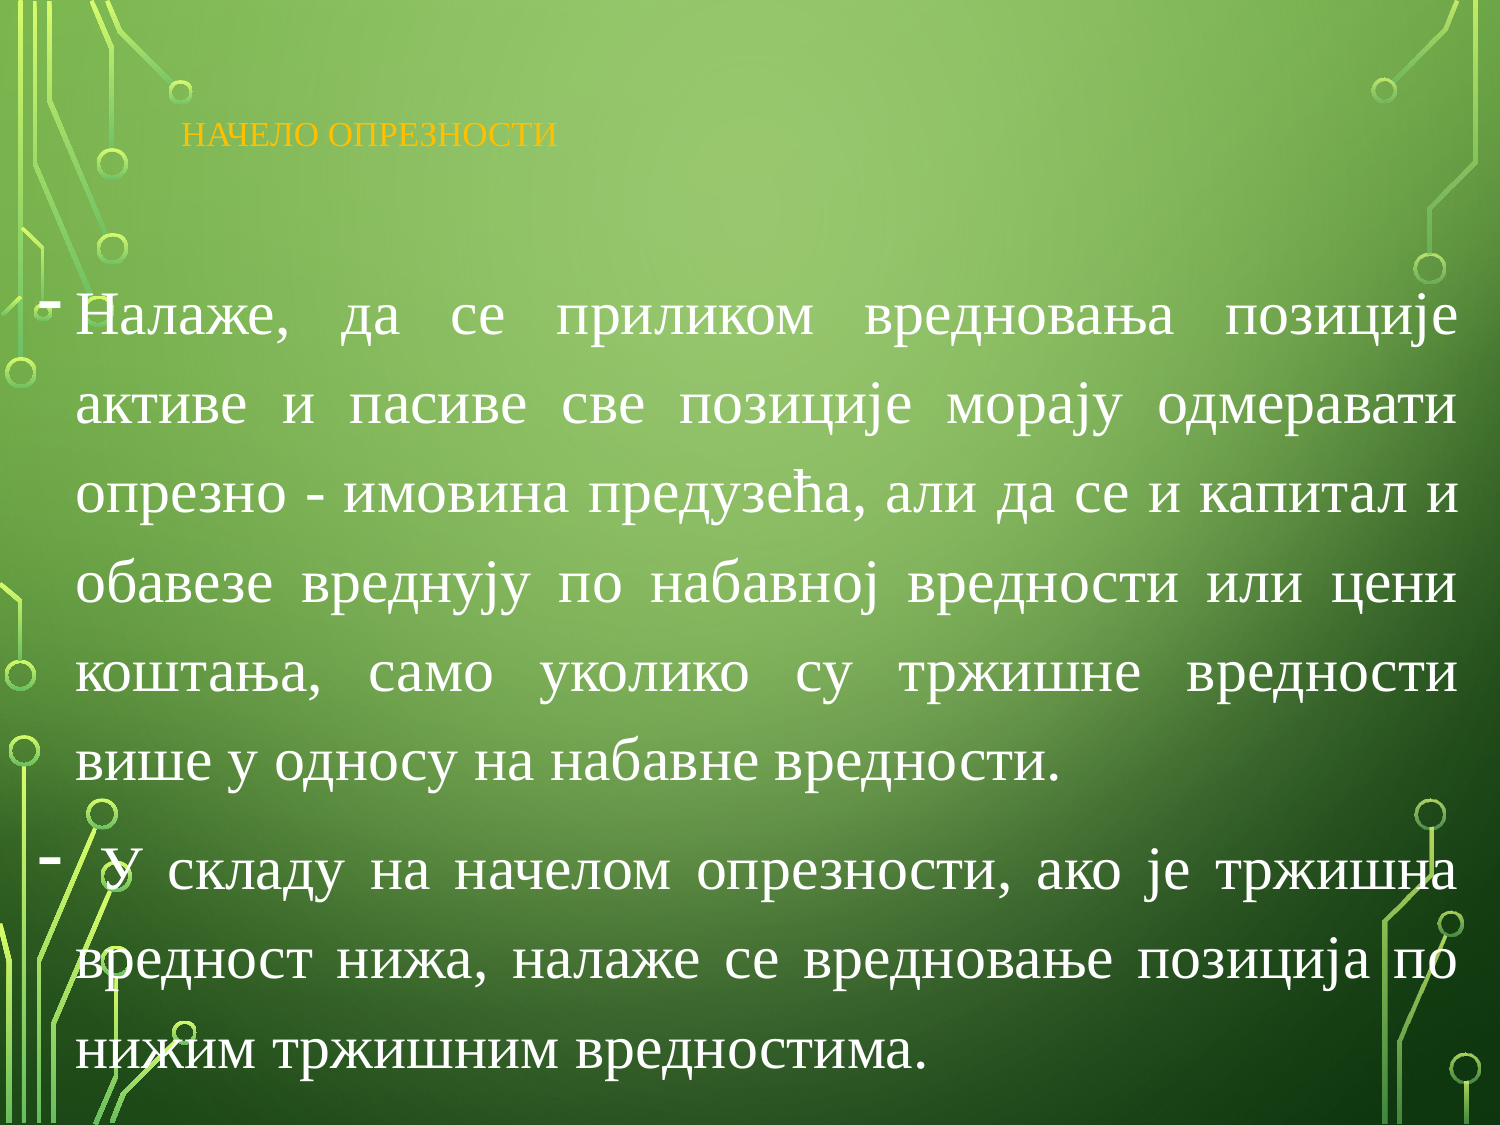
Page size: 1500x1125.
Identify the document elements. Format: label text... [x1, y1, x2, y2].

list Налаже, да се приликом вредновања позиције активе и пасиве све позиције морају одмеравати опрезно - имовина предузећа, али да се и капитал и обавезе вреднују по набавној вредности или цени коштања, само уколико су тржишне вредности више у односу на набавне вредности. У складу на начелом опрезности, ако је тржишна вредност нижа, налаже се вредновање позиција по нижим тржишним вредностима. [22, 249, 1475, 1100]
title НАЧЕЛО ОПРЕЗНОСТИ [25, 75, 1476, 200]
